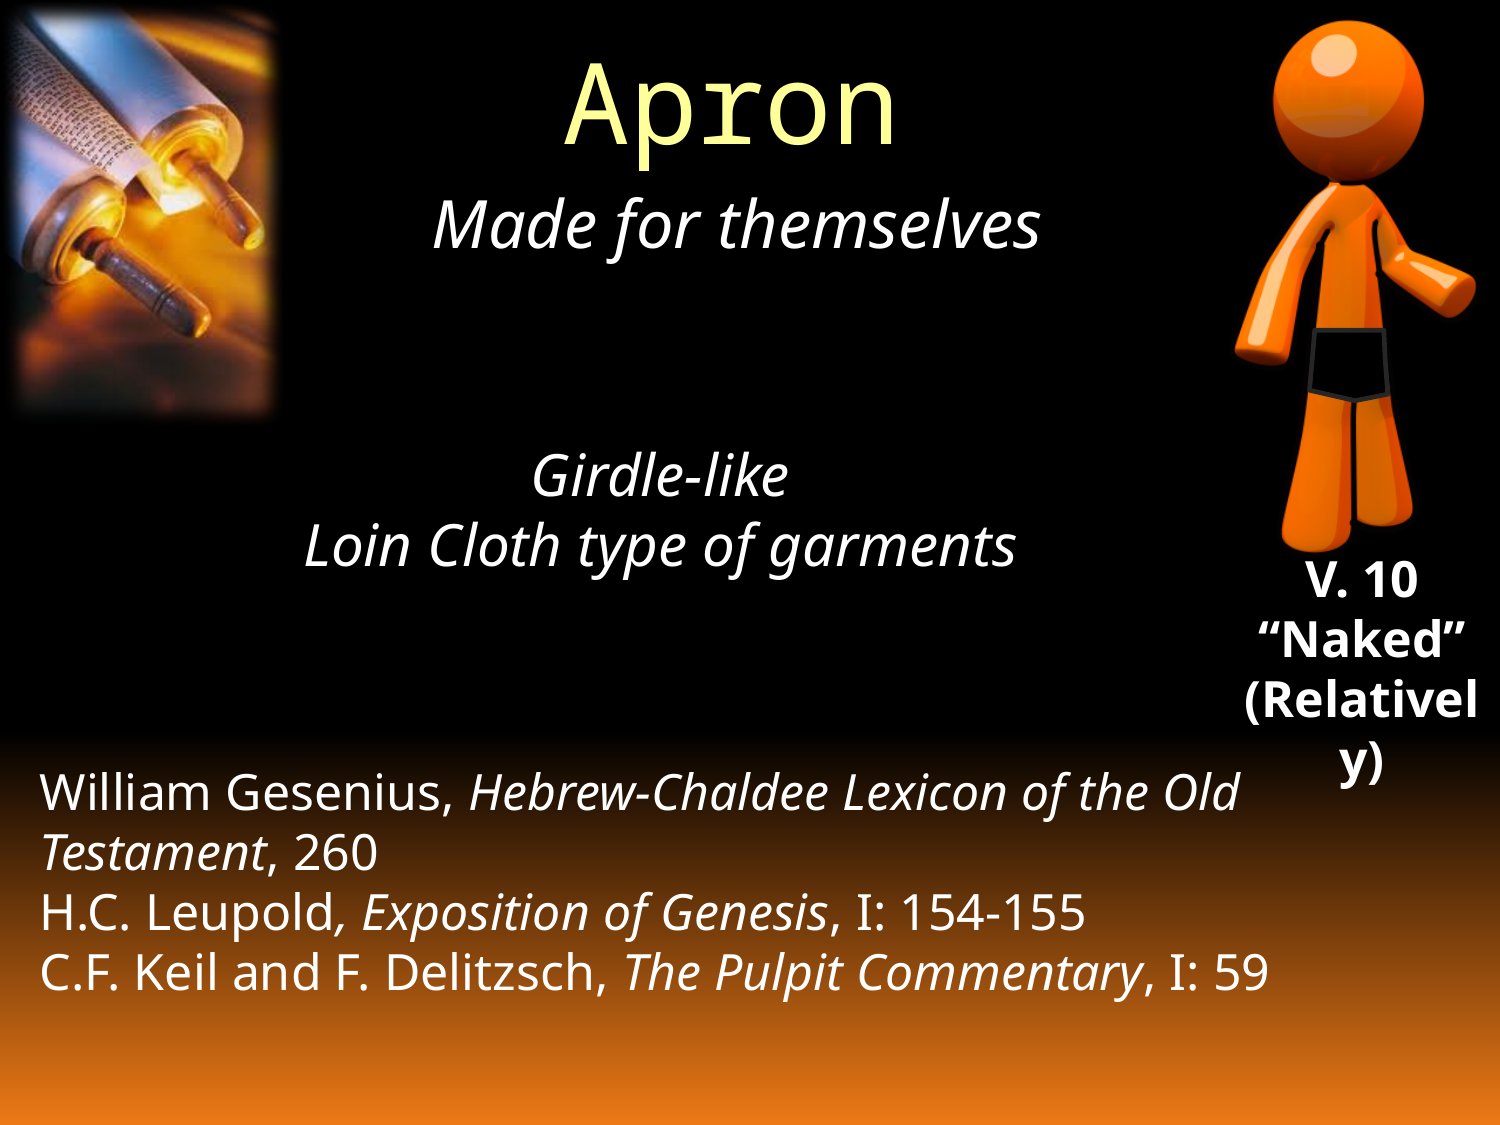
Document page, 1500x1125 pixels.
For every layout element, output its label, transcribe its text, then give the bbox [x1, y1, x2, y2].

text_box Made for themselves [387, 174, 1088, 270]
text_box Apron [337, 24, 1103, 175]
text_box William Gesenius, Hebrew-Chaldee Lexicon of the Old Testament, 260 H.C. Leupold, Exposition of Genesis, I: 154-155 C.F. Keil and F. Delitzsch, The Pulpit Commentary, I: 59 [24, 753, 1463, 1008]
text_box Girdle-like Loin Cloth type of garments [235, 430, 1086, 586]
picture [0, 0, 287, 431]
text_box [1111, 0, 1500, 738]
